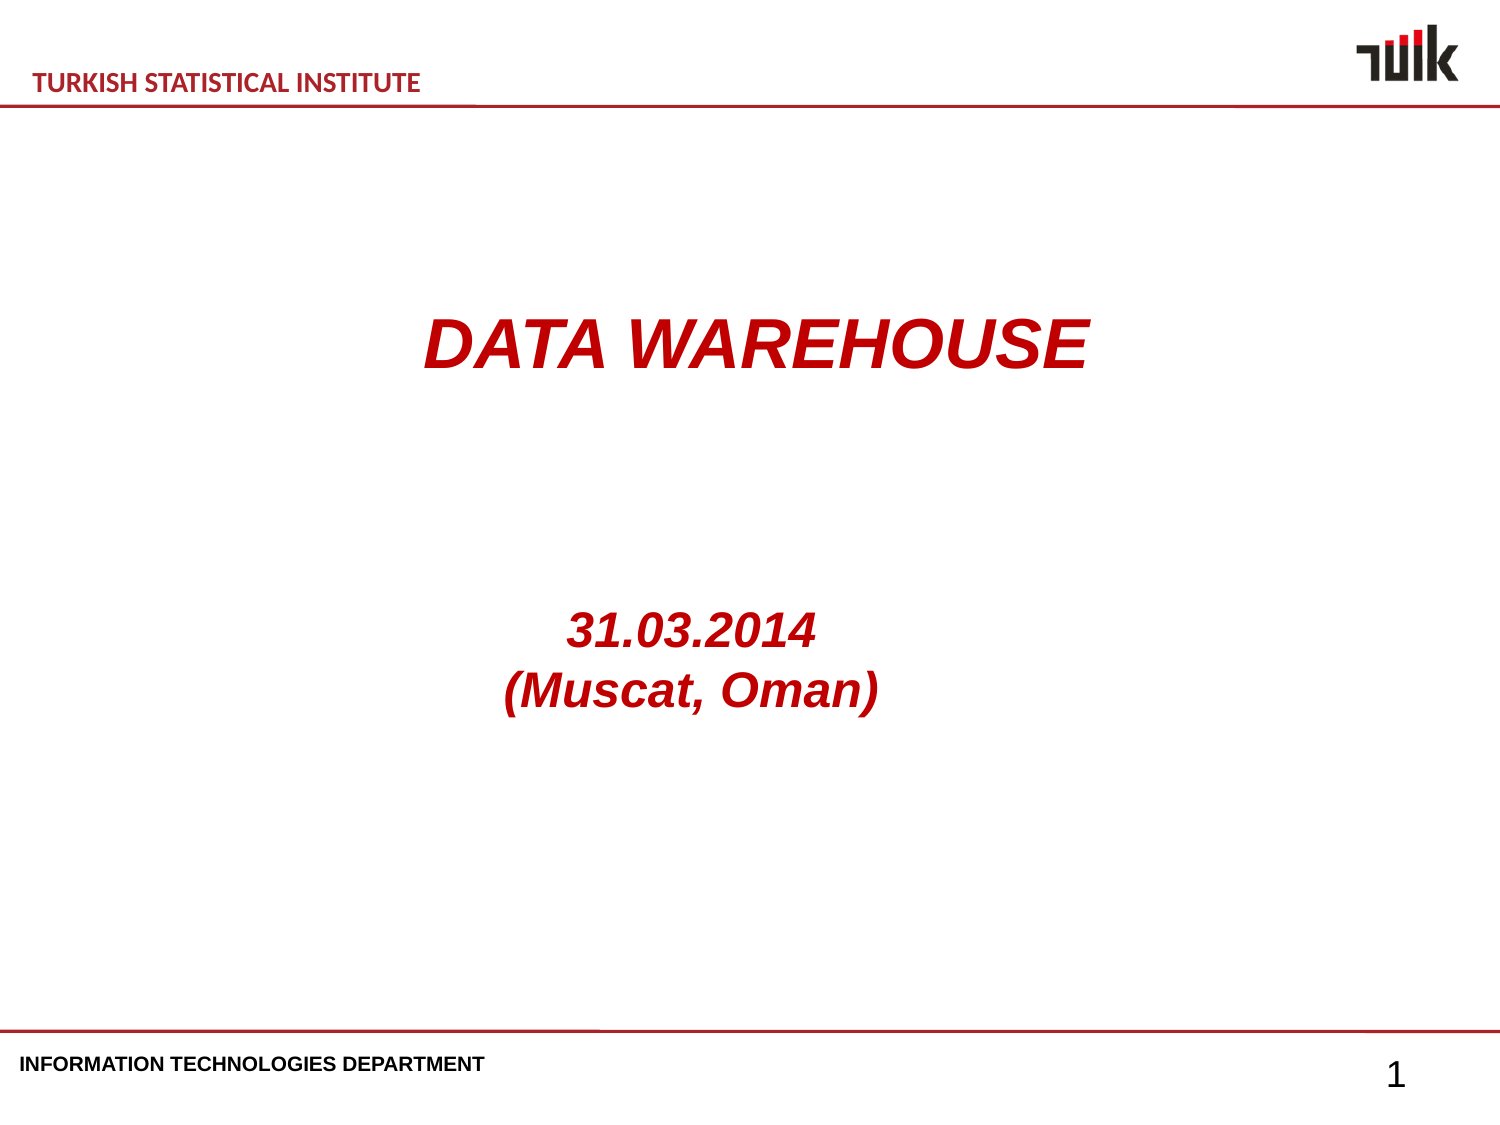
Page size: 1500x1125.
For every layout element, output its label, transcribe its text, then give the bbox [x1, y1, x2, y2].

text_box 31.03.2014 (Muscat, Oman) [257, 590, 1125, 725]
picture [1352, 19, 1464, 85]
title DATA WAREHOUSE [82, 222, 1432, 457]
